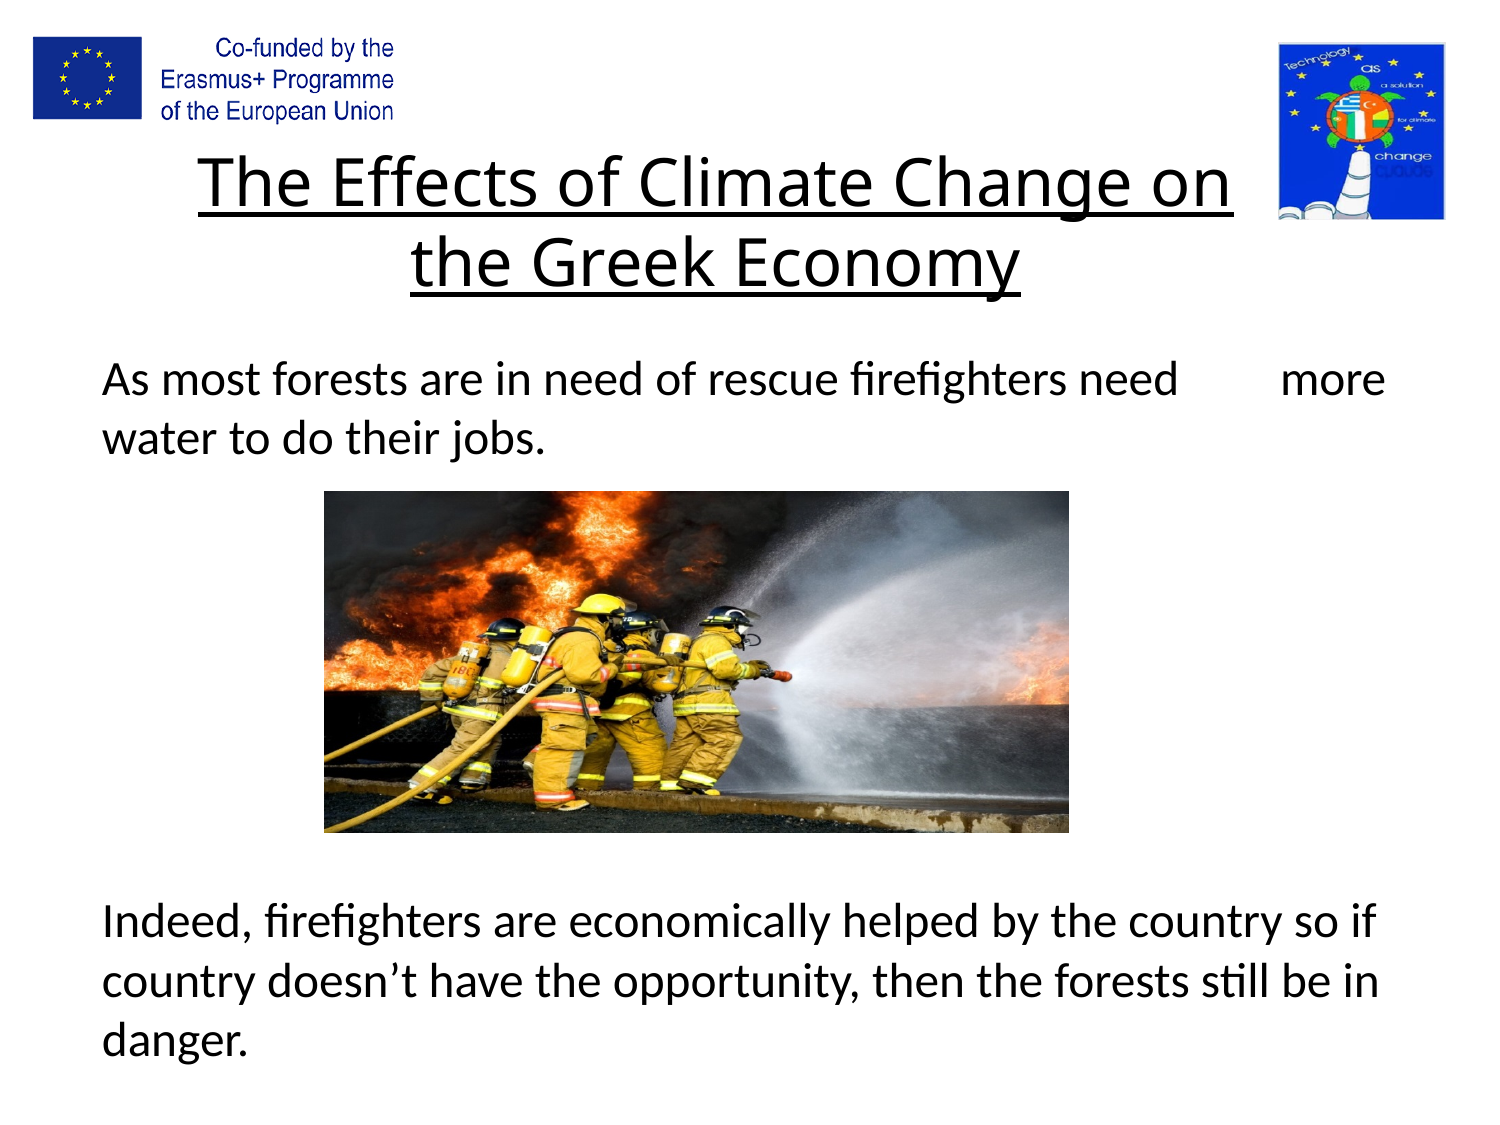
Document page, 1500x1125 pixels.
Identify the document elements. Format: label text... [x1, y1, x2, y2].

list As most forests are in need of rescue firefighters need more water to do their jobs. Indeed, firefighters are economically helped by the country so if country doesn’t have the opportunity, then the forests still be in danger. [86, 338, 1437, 1081]
picture [324, 491, 1070, 833]
picture [10, 13, 413, 143]
title The Effects of Climate Change on the Greek Economy [171, 149, 1261, 290]
picture [1278, 42, 1446, 221]
